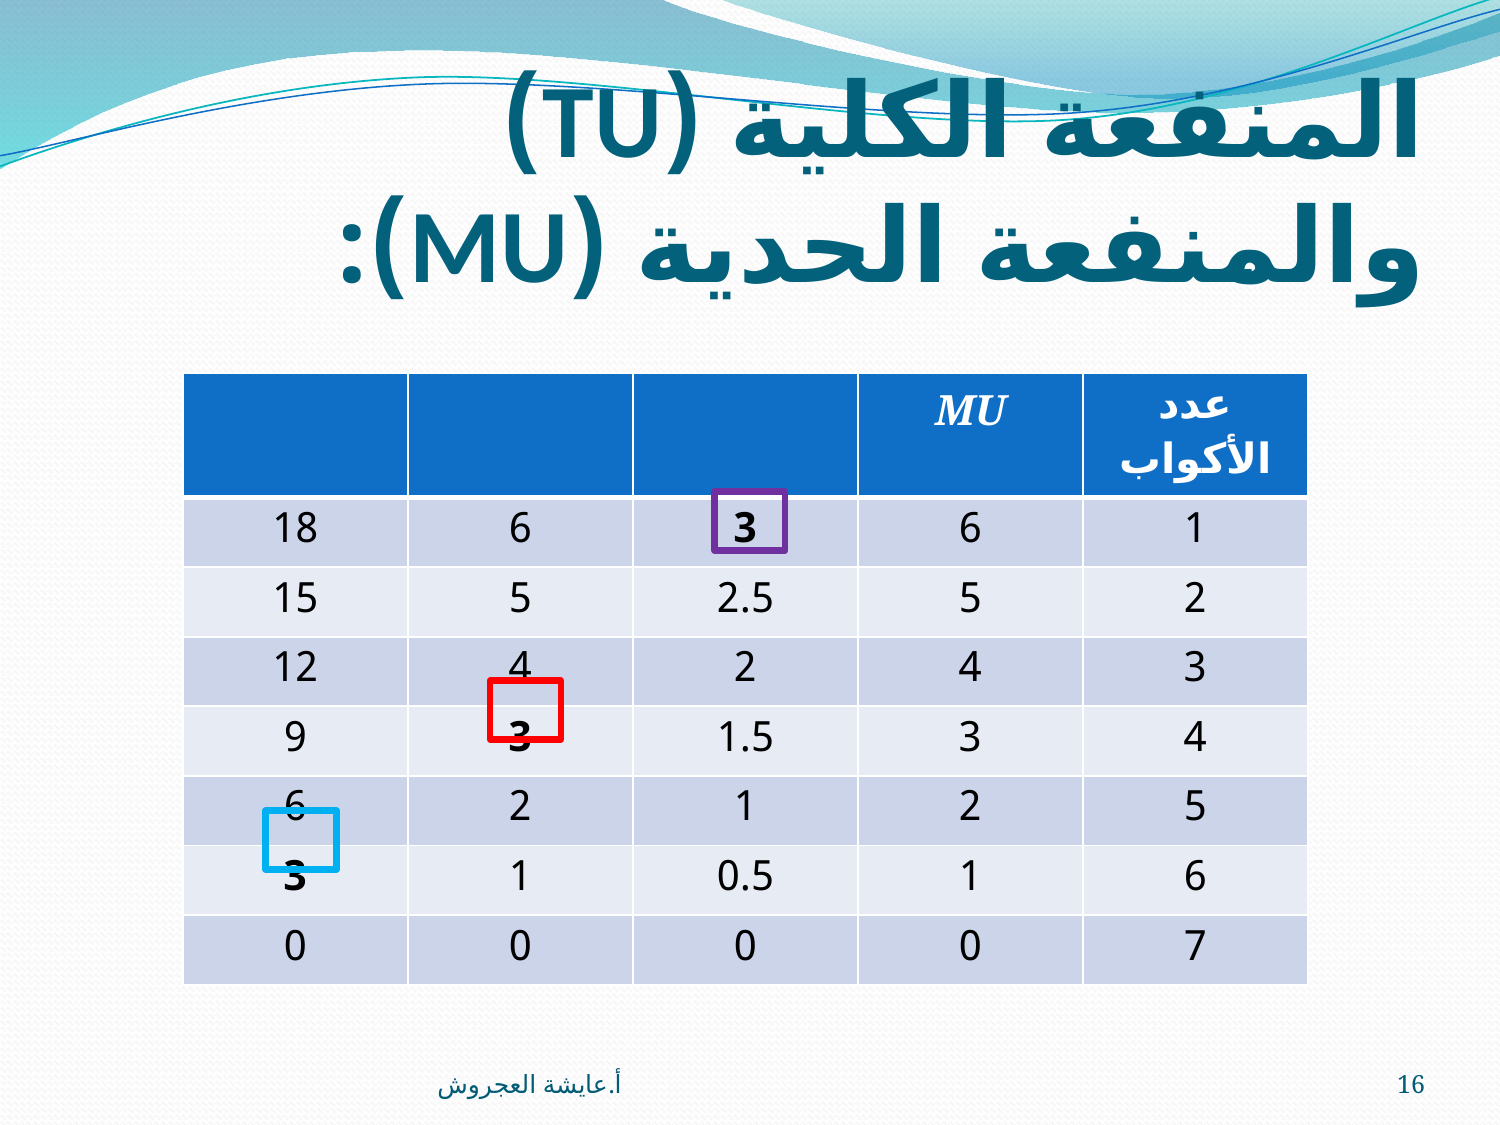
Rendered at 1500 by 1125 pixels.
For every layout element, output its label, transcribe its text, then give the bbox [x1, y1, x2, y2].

text_box [712, 489, 787, 553]
slide_number 16 [1299, 1042, 1425, 1103]
text_box [264, 808, 339, 872]
footer أ.عايشة العجروش [437, 1042, 988, 1103]
text_box [488, 678, 563, 742]
title المنفعة الكلية (TU) والمنفعة الحدية (MU): [75, 115, 1425, 303]
